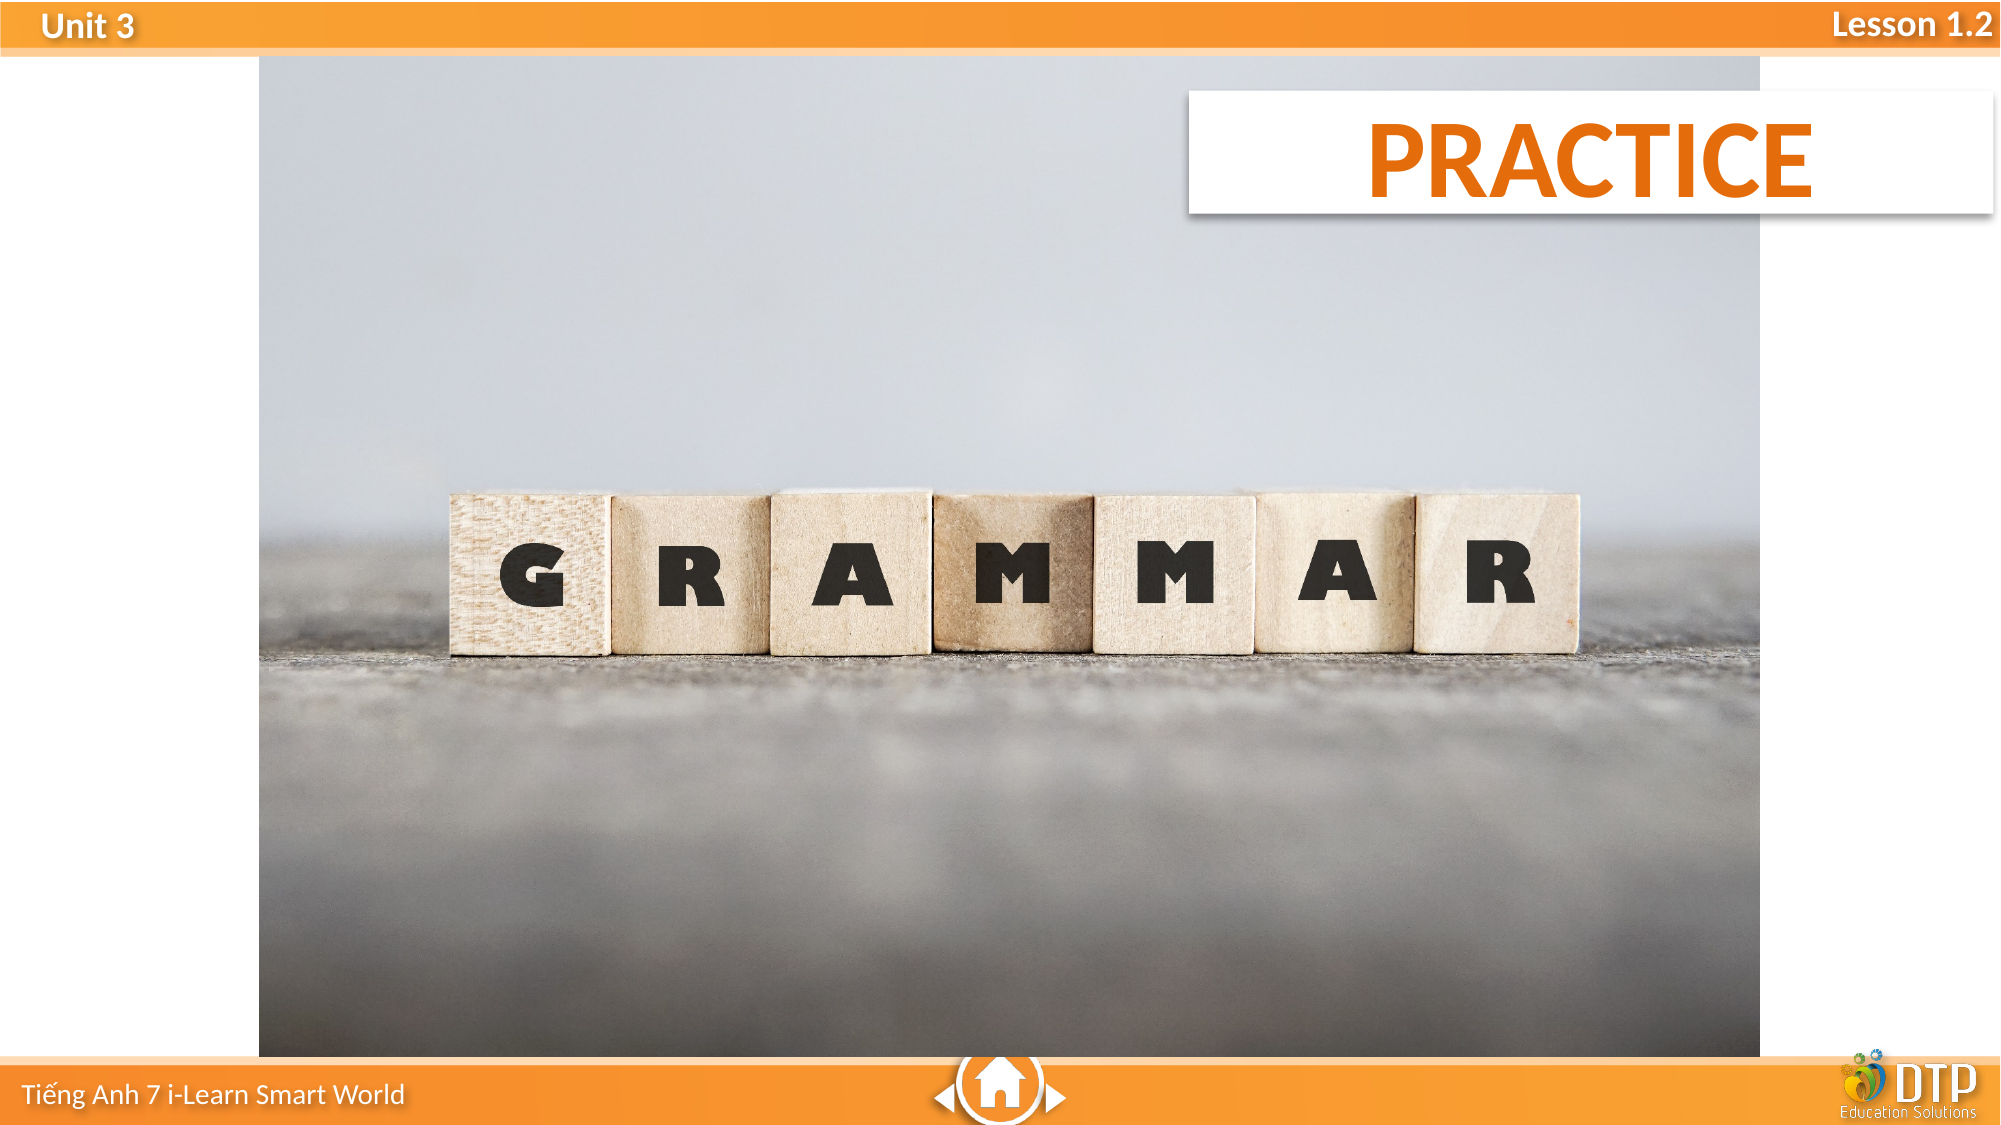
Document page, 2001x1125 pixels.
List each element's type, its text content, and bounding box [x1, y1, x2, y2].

text_box PRACTICE [1763, 90, 1994, 214]
picture [0, 2, 2001, 1125]
